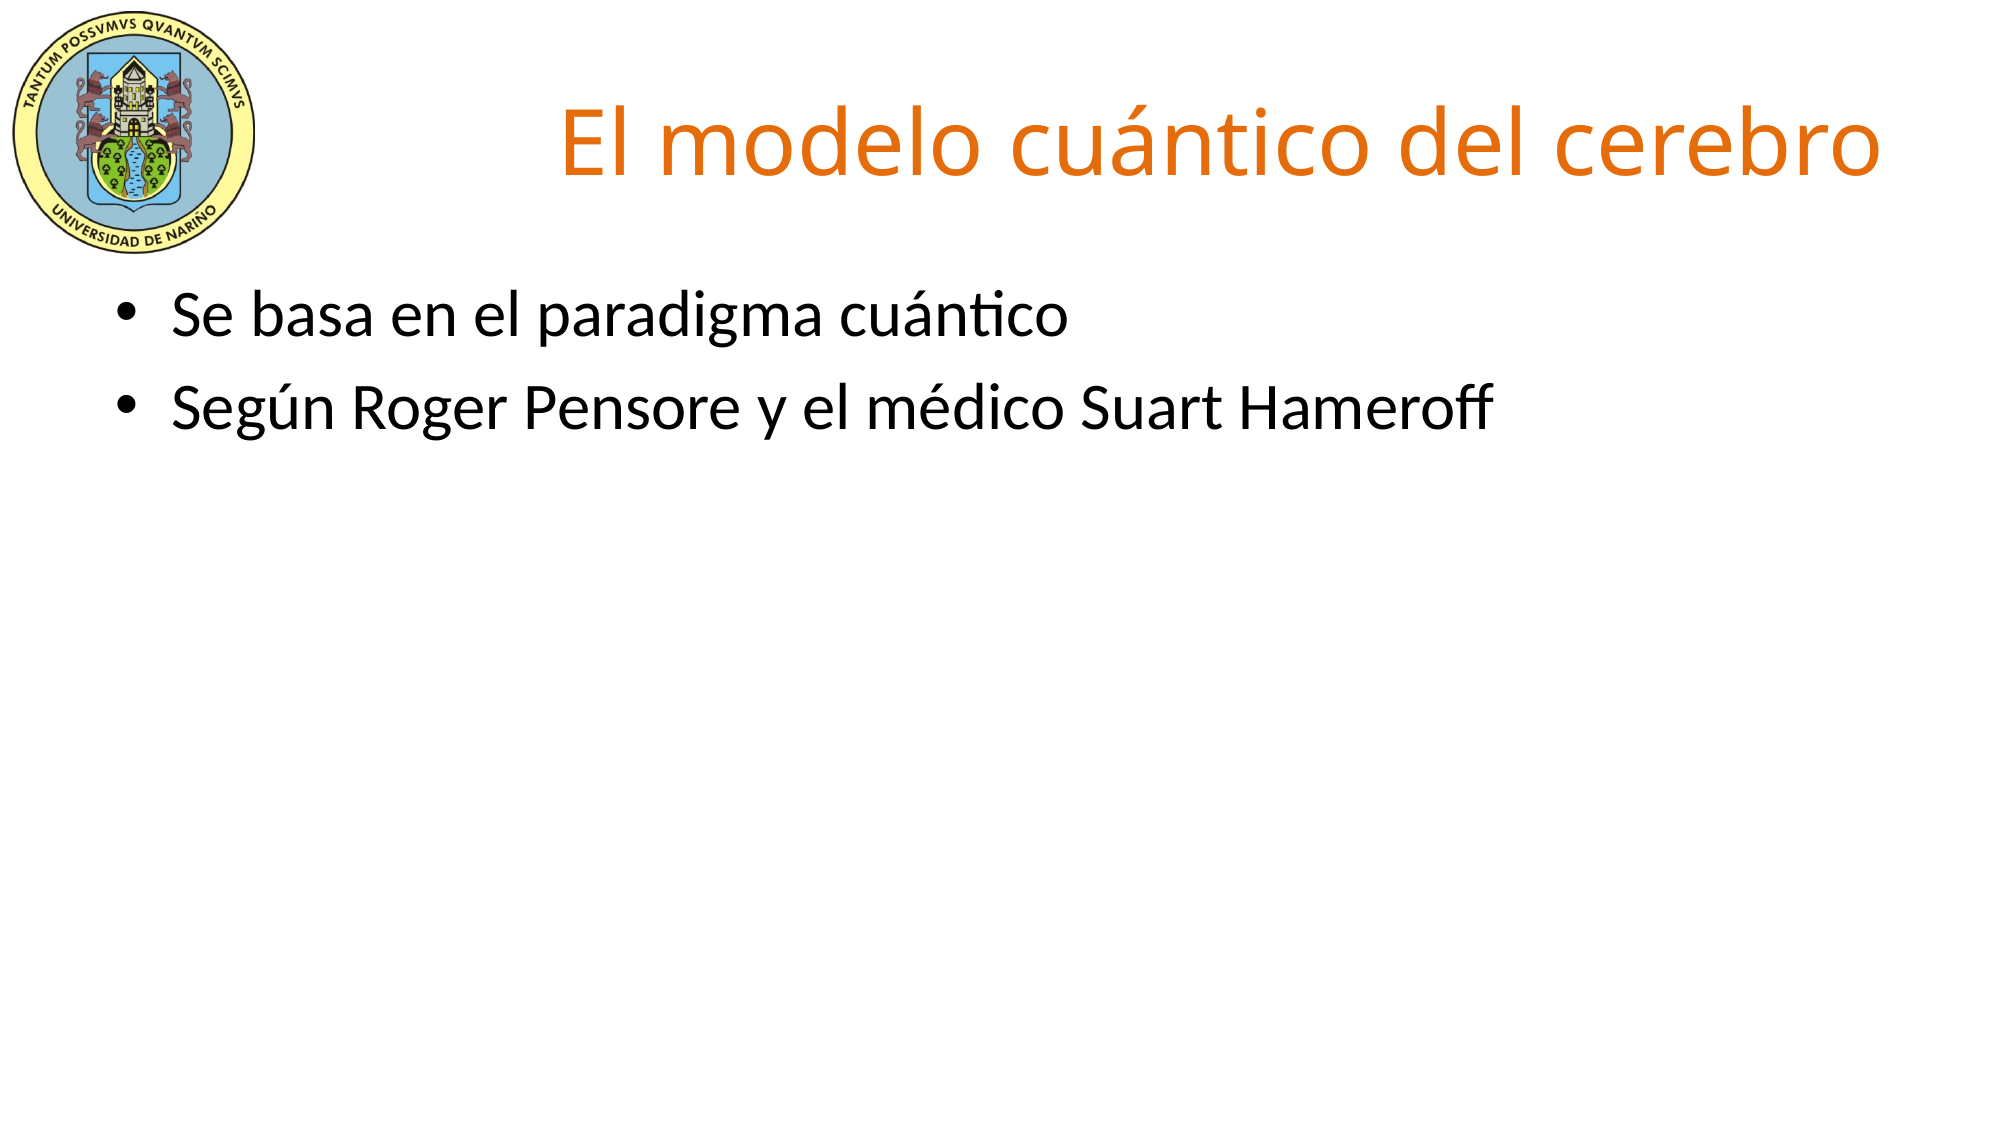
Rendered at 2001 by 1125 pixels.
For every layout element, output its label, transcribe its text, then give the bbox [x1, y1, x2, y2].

list Se basa en el paradigma cuántico Según Roger Pensore y el médico Suart Hameroff [99, 262, 1900, 1005]
title El modelo cuántico del cerebro [99, 45, 1900, 233]
picture [12, 11, 255, 254]
